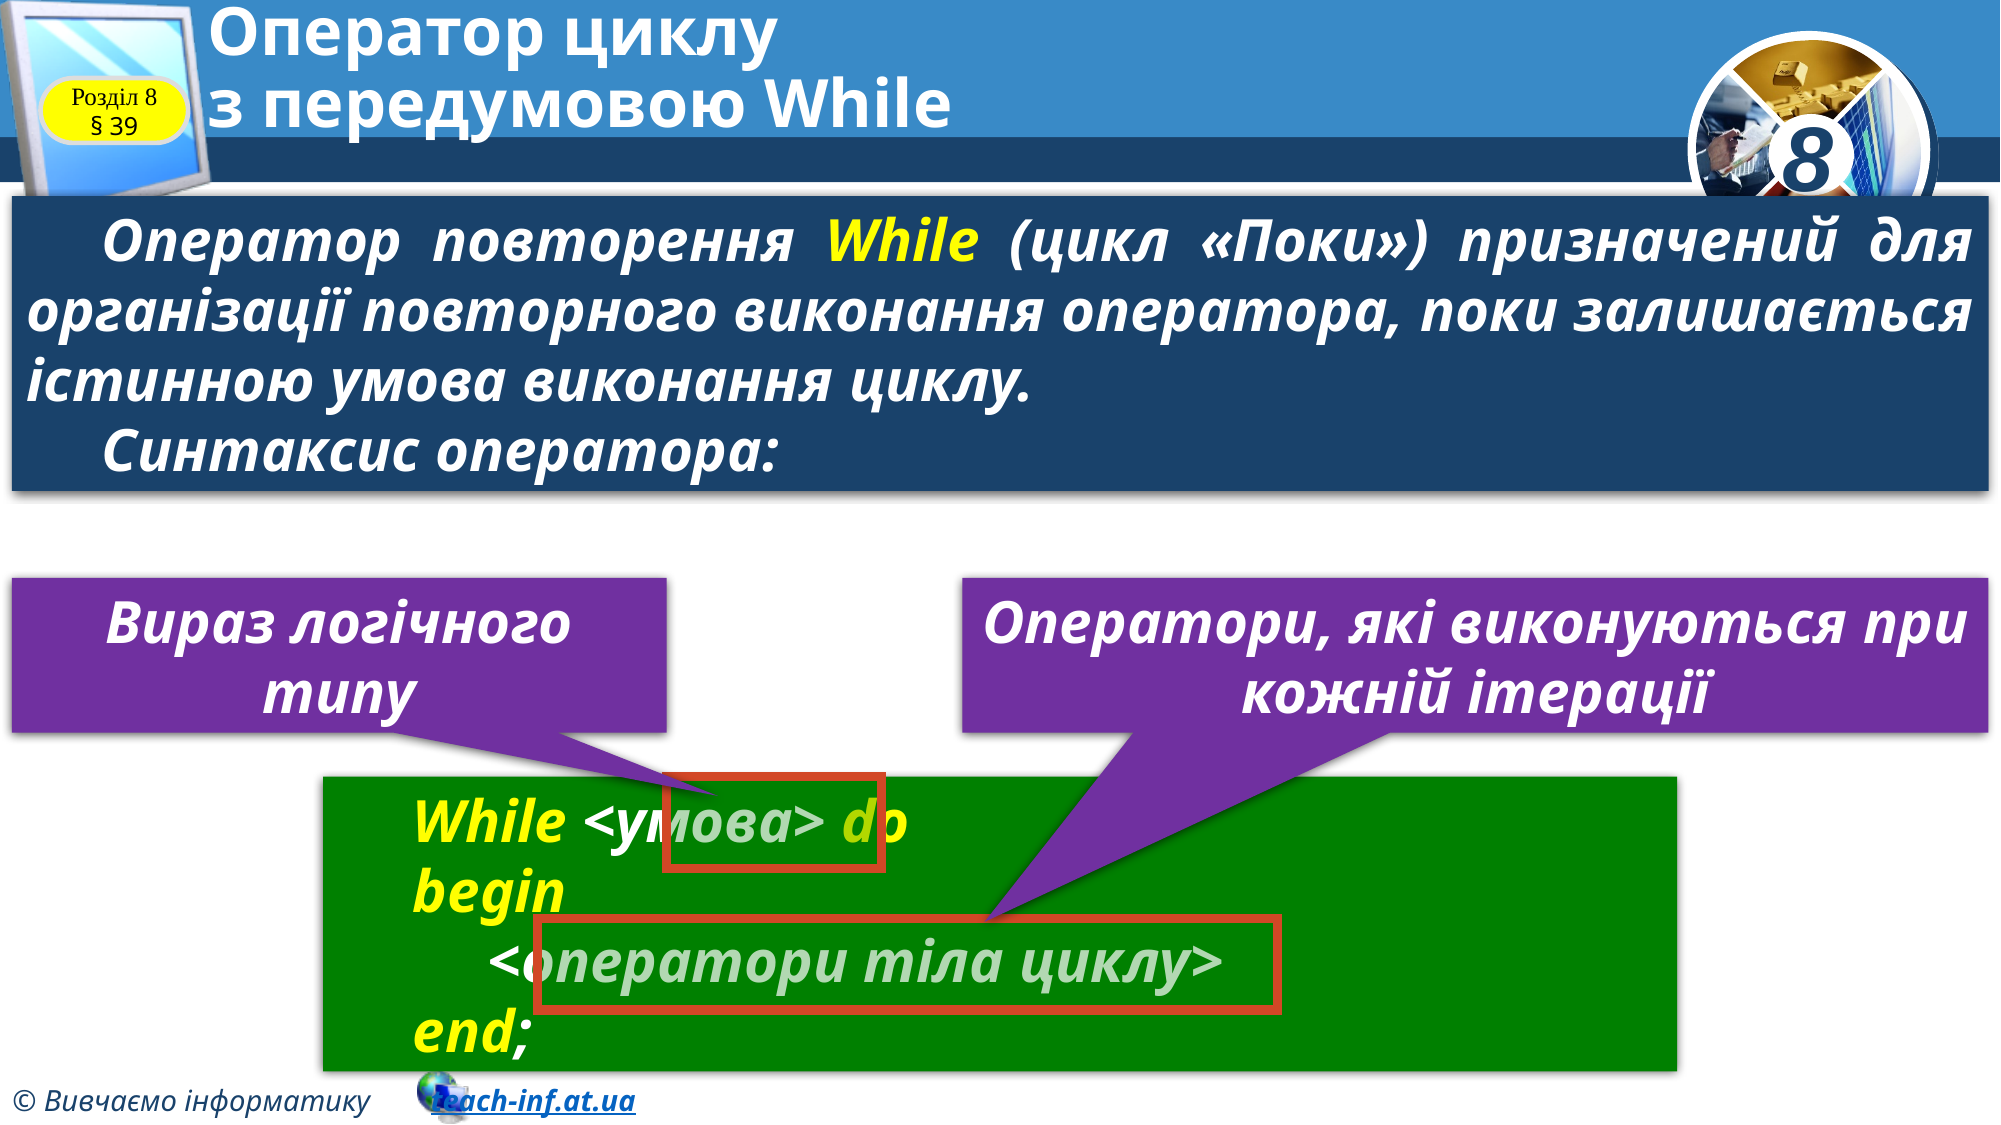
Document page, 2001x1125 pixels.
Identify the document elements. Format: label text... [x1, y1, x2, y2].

text_box While <умова> do begin <оператори тіла циклу> end; [323, 776, 1678, 1072]
picture [1696, 74, 1780, 196]
text_box [536, 917, 1278, 1011]
picture [464, 1098, 469, 1108]
title Оператор циклу з передумовою While [212, 26, 1678, 114]
text_box Оператор повторення While (цикл «Поки») призначений для організації повторного виконання оператора, поки залишається істинною умова виконання циклу. Синтаксис оператора: [11, 196, 1989, 491]
text_box [666, 776, 882, 870]
picture [1763, 181, 1804, 196]
picture [1733, 40, 1883, 122]
picture [1818, 185, 1851, 196]
text_box Оператори, які виконуються при кожній ітерації [962, 577, 1989, 922]
picture [417, 1072, 470, 1124]
picture [1837, 73, 1921, 196]
text_box Вираз логічного типу [11, 577, 718, 796]
picture [0, 0, 212, 296]
